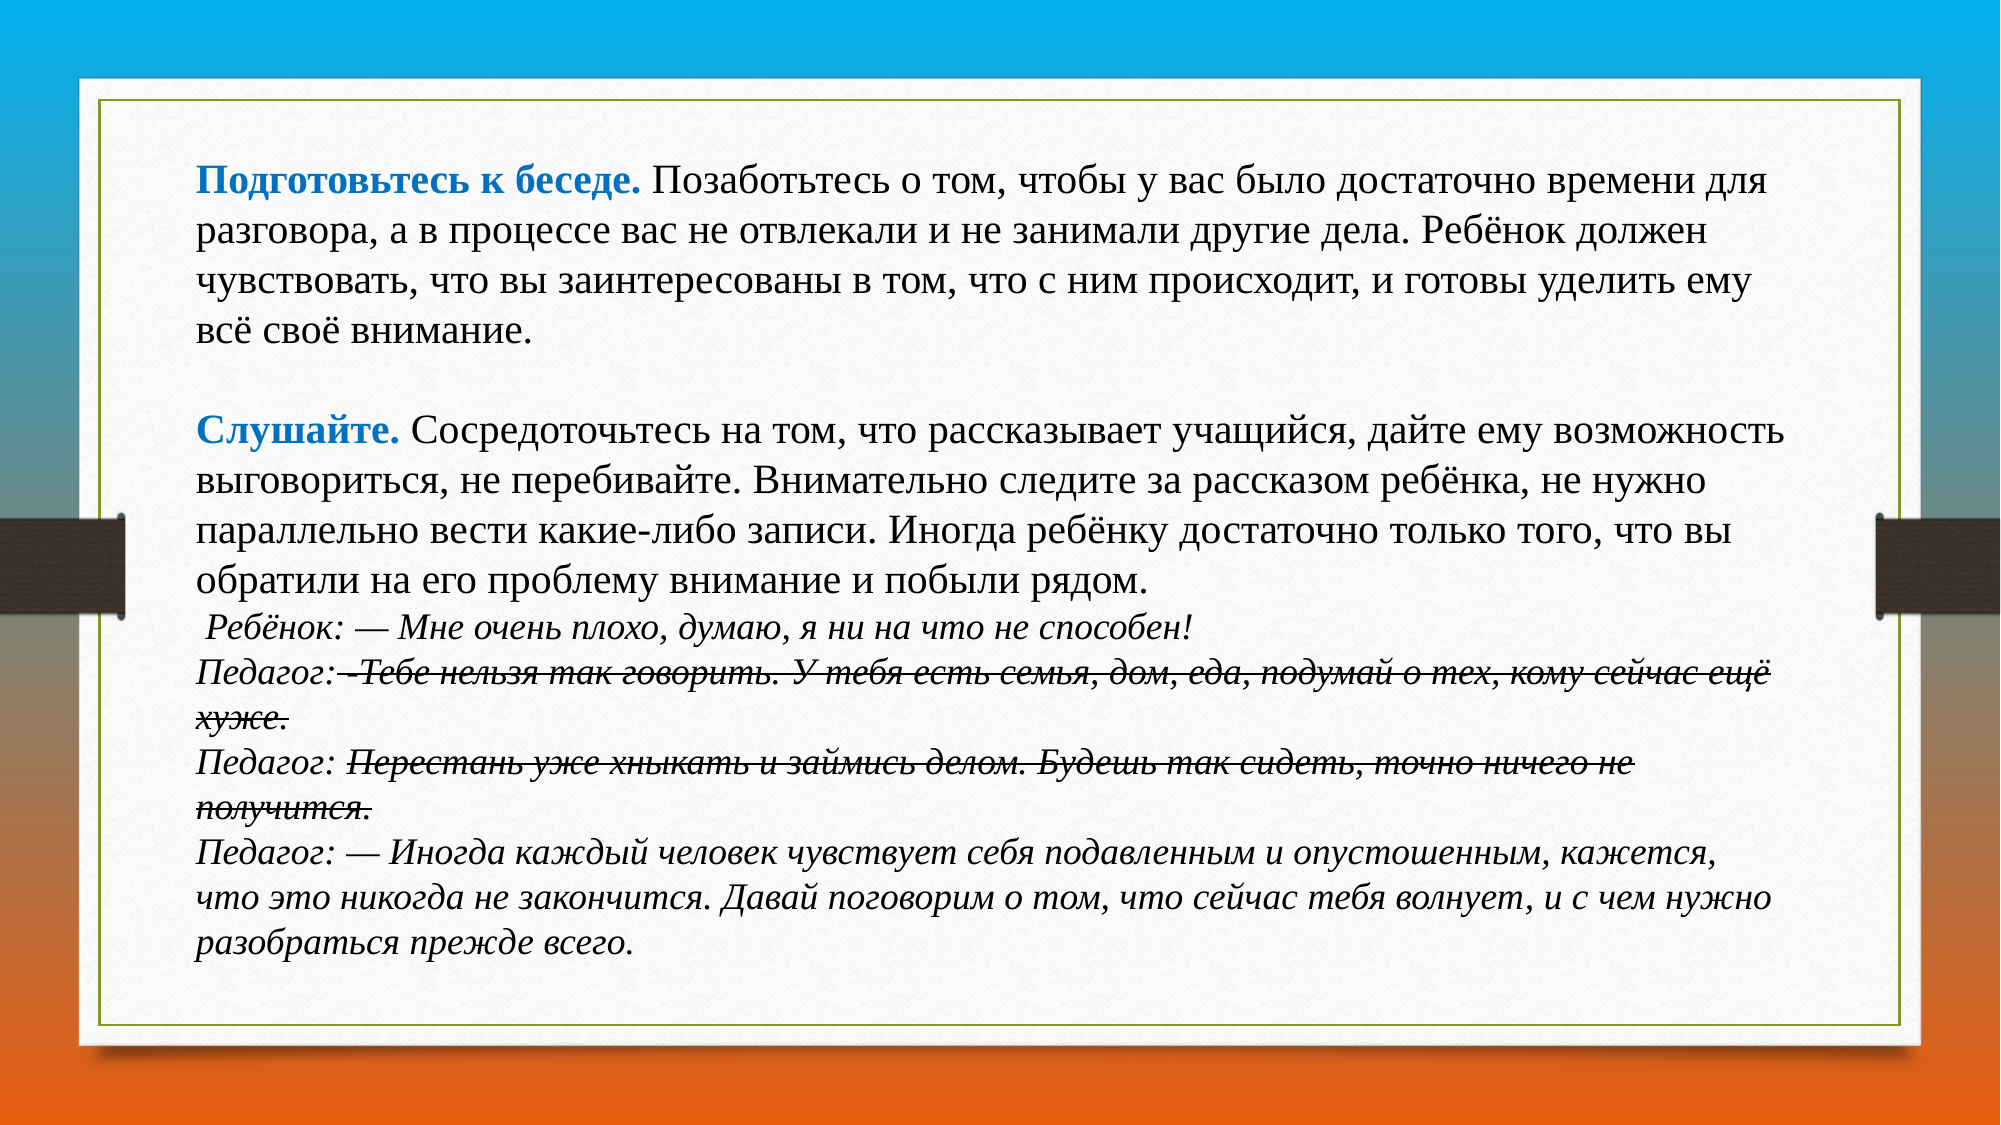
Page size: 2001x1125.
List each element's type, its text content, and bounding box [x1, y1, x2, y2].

picture [0, 78, 2001, 1125]
text_box Подготовьтесь к беседе. Позаботьтесь о том, чтобы у вас было достаточно времени для разговора, а в процессе вас не отвлекали и не занимали другие дела. Ребёнок должен чувствовать, что вы заинтересованы в том, что с ним происходит, и готовы уделить ему всё своё внимание. Слушайте. Сосредоточьтесь на том, что рассказывает учащийся, дайте ему возможность выговориться, не перебивайте. Внимательно следите за рассказом ребёнка, не нужно параллельно вести какие-либо записи. Иногда ребёнку достаточно только того, что вы обратили на его проблему внимание и побыли рядом. Ребёнок: — Мне очень плохо, думаю, я ни на что не способен! Педагог: -Тебе нельзя так говорить. У тебя есть семья, дом, еда, подумай о тех, кому сейчас ещё хуже. Педагог: Перестань уже хныкать и займись делом. Будешь так сидеть, точно ничего не получится. Педагог: — Иногда каждый человек чувствует себя подавленным и опустошенным, кажется, что это никогда не закончится. Давай поговорим о том, что сейчас тебя волнует, и с чем нужно разобраться прежде всего. [181, 144, 1802, 1015]
